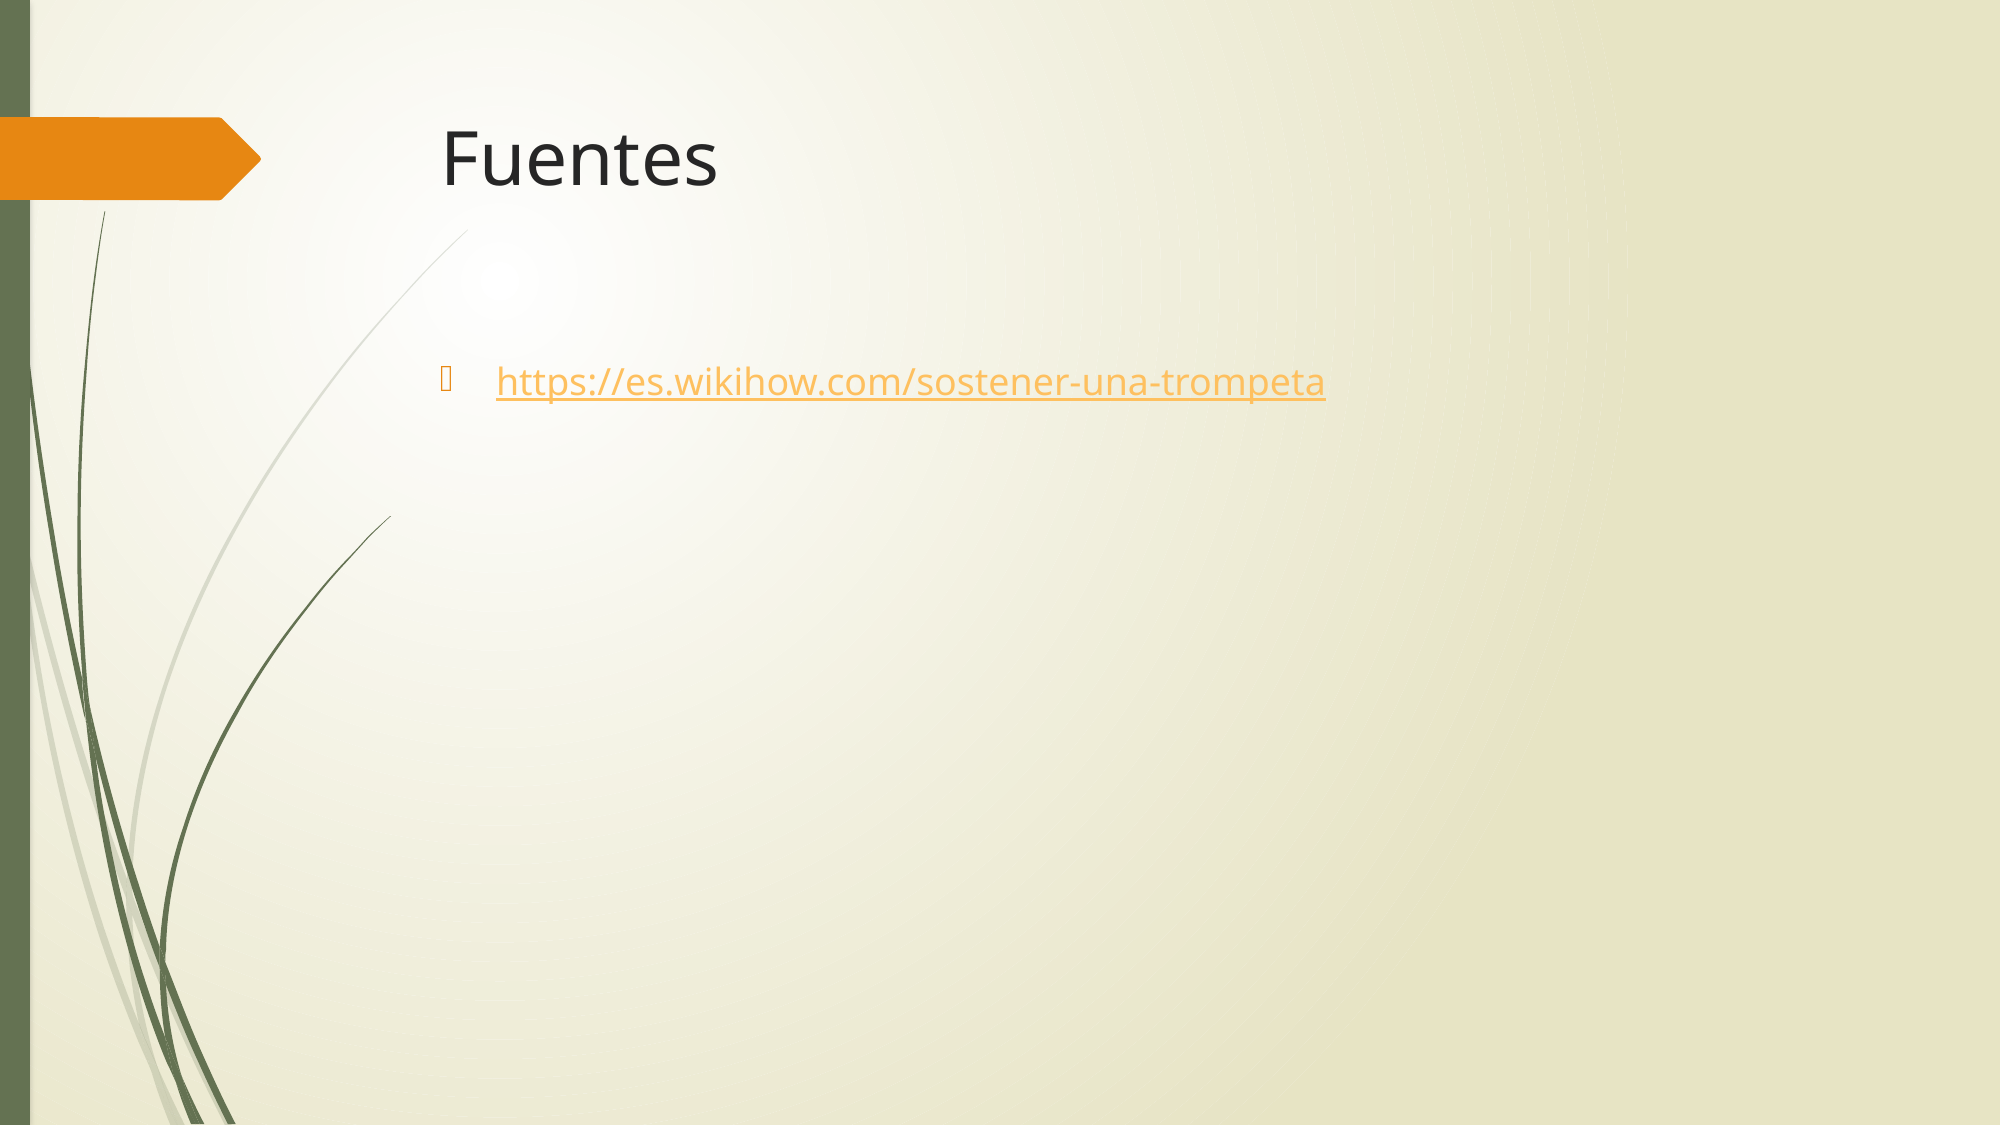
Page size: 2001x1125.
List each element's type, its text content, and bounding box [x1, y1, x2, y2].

list https://es.wikihow.com/sostener-una-trompeta [424, 350, 1888, 970]
title Fuentes [425, 102, 1888, 313]
